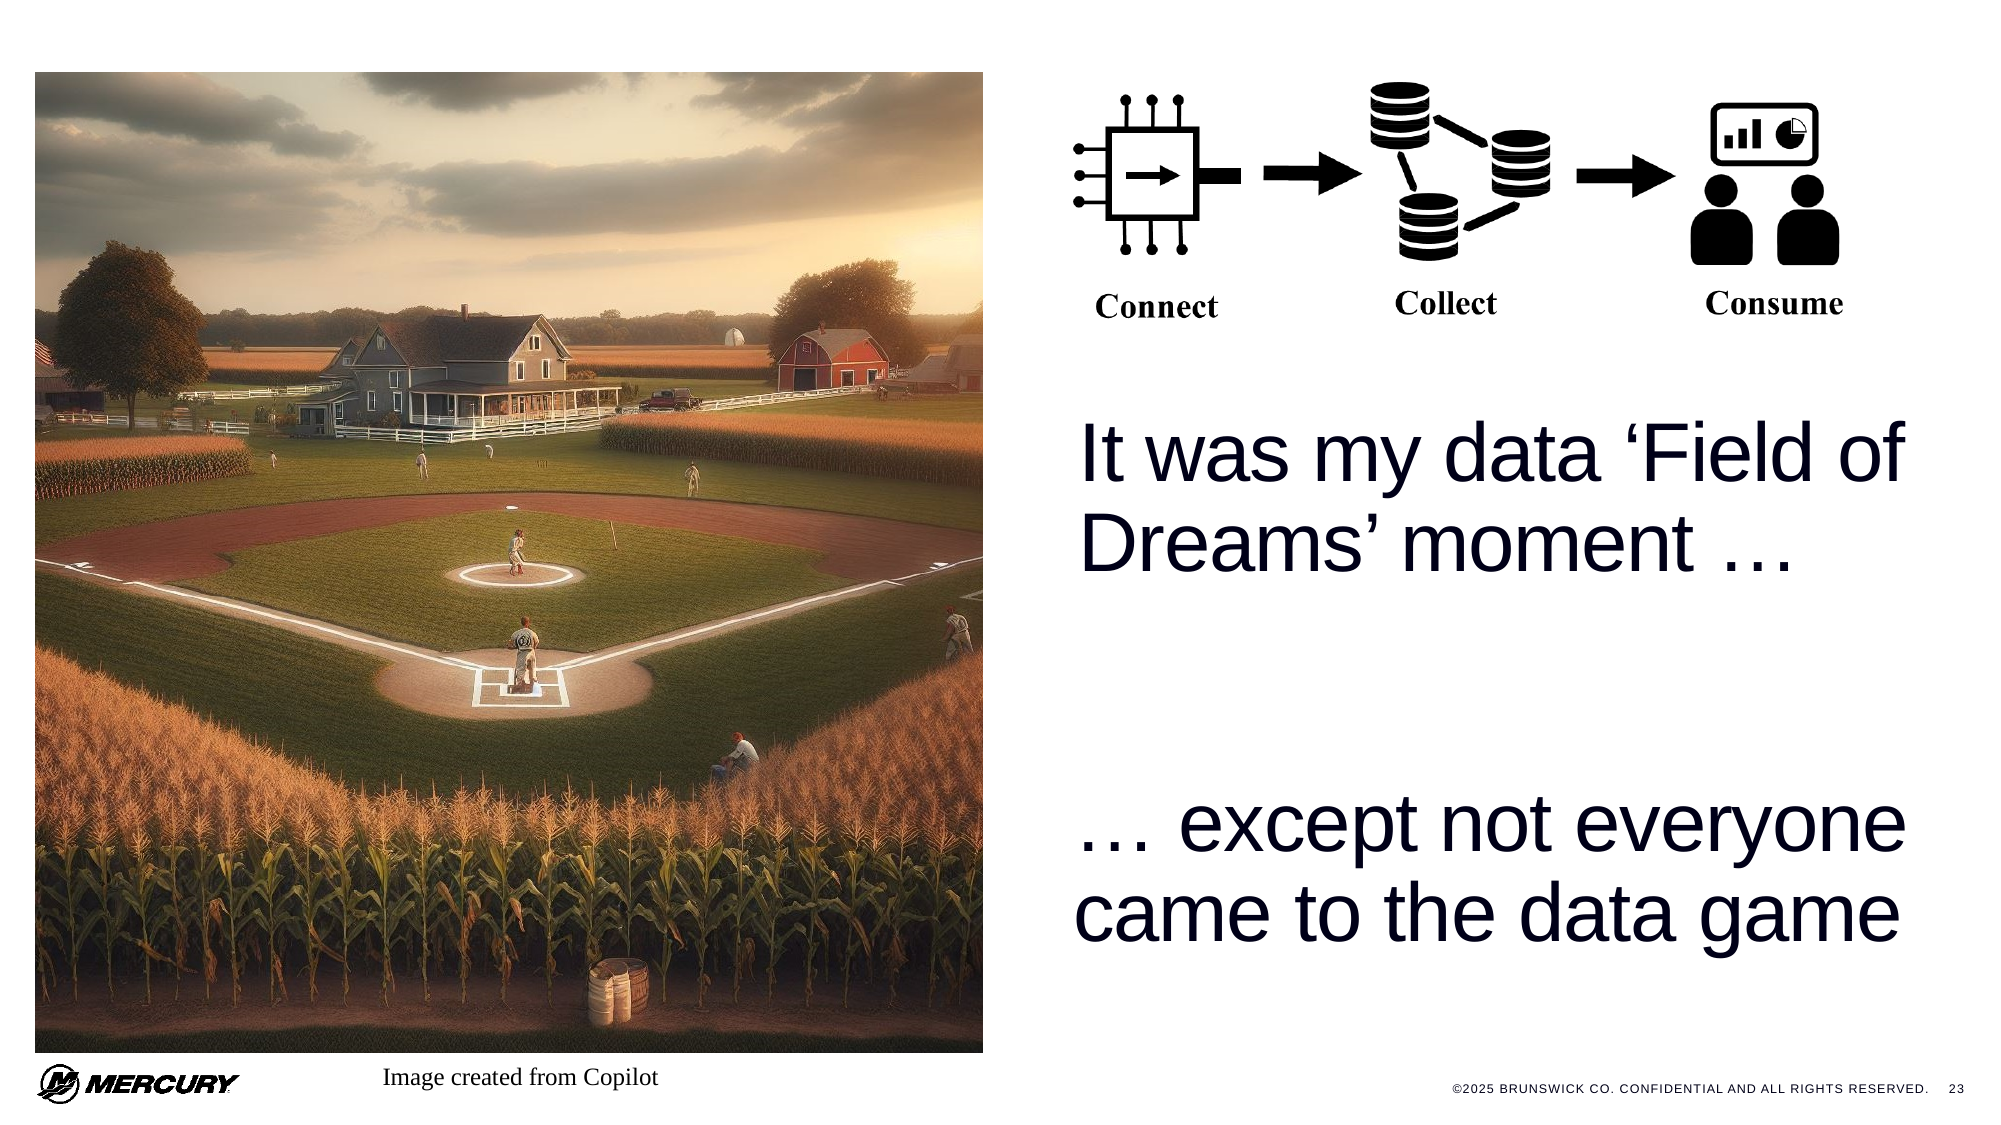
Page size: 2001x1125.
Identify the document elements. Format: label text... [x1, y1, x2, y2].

footer ©2025 Brunswick Co. Confidential and all rights reserved. [1309, 1070, 1928, 1107]
text_box Image created from Copilot [367, 1053, 936, 1098]
picture [1073, 59, 1872, 347]
title It was my data ‘Field of Dreams’ moment … [1078, 316, 1929, 590]
slide_number 23 [1928, 1070, 1964, 1107]
picture [35, 72, 983, 1053]
picture [36, 1064, 240, 1104]
text_box … except not everyone came to the data game [1073, 672, 1964, 960]
